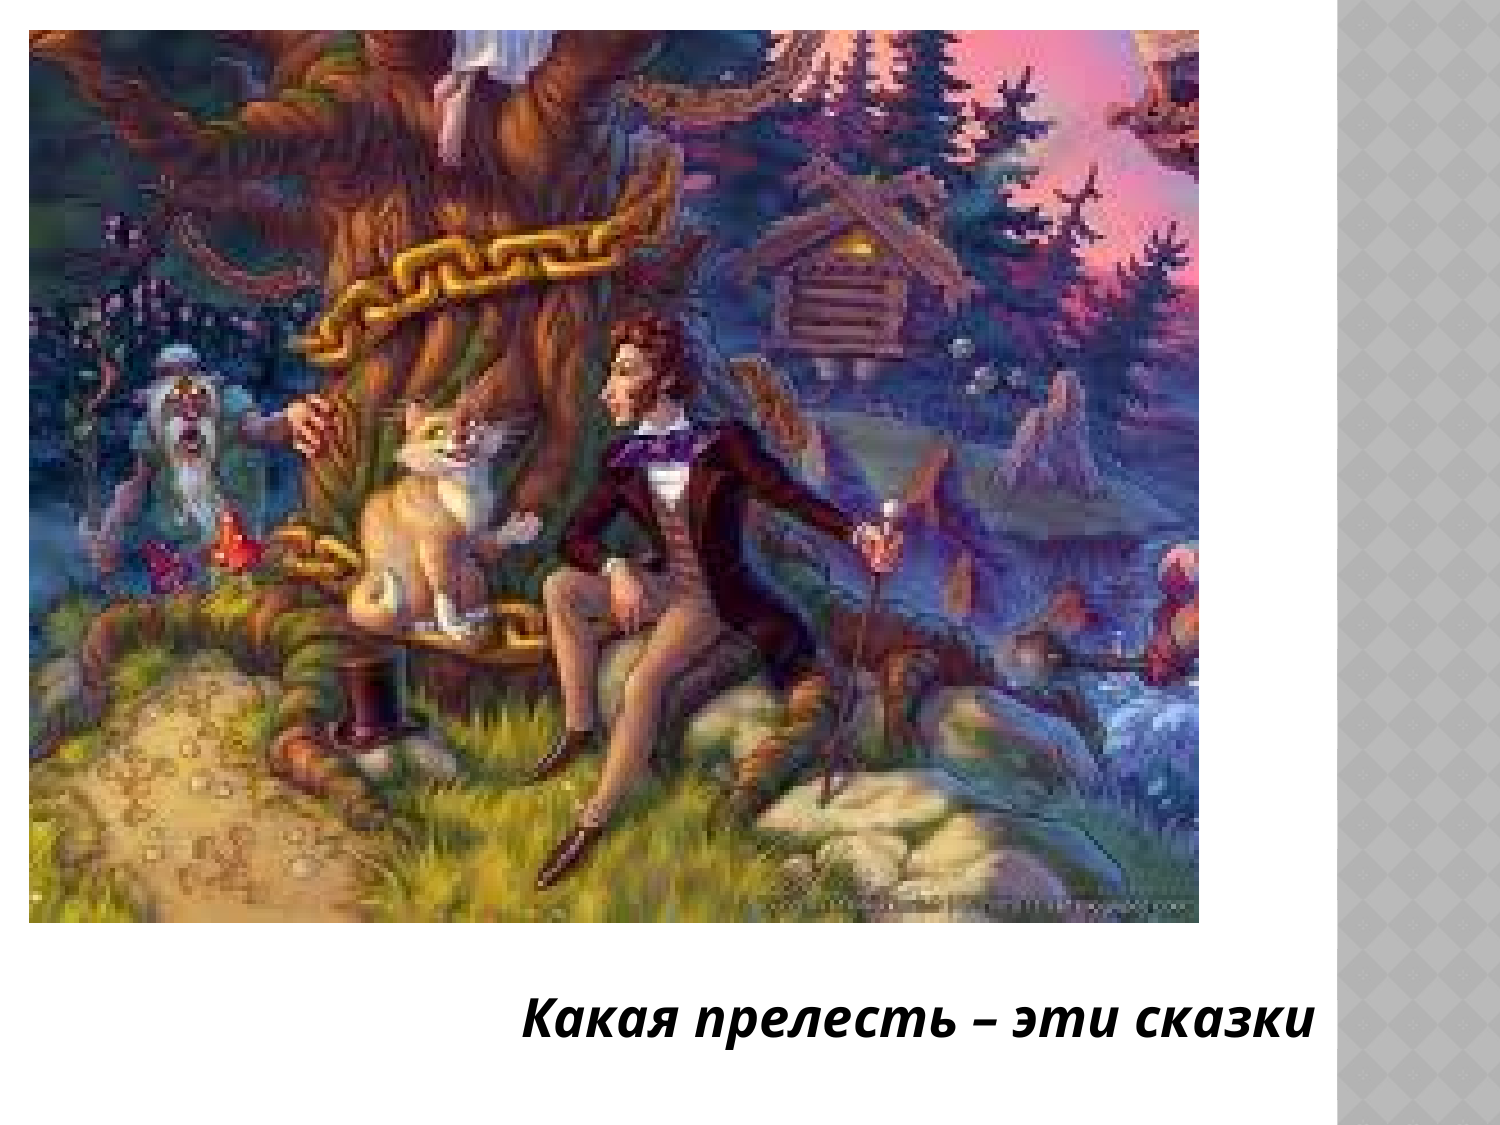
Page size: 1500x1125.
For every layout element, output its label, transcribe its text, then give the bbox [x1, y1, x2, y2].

picture [28, 30, 1200, 924]
list Какая прелесть – эти сказки [478, 975, 1357, 1125]
